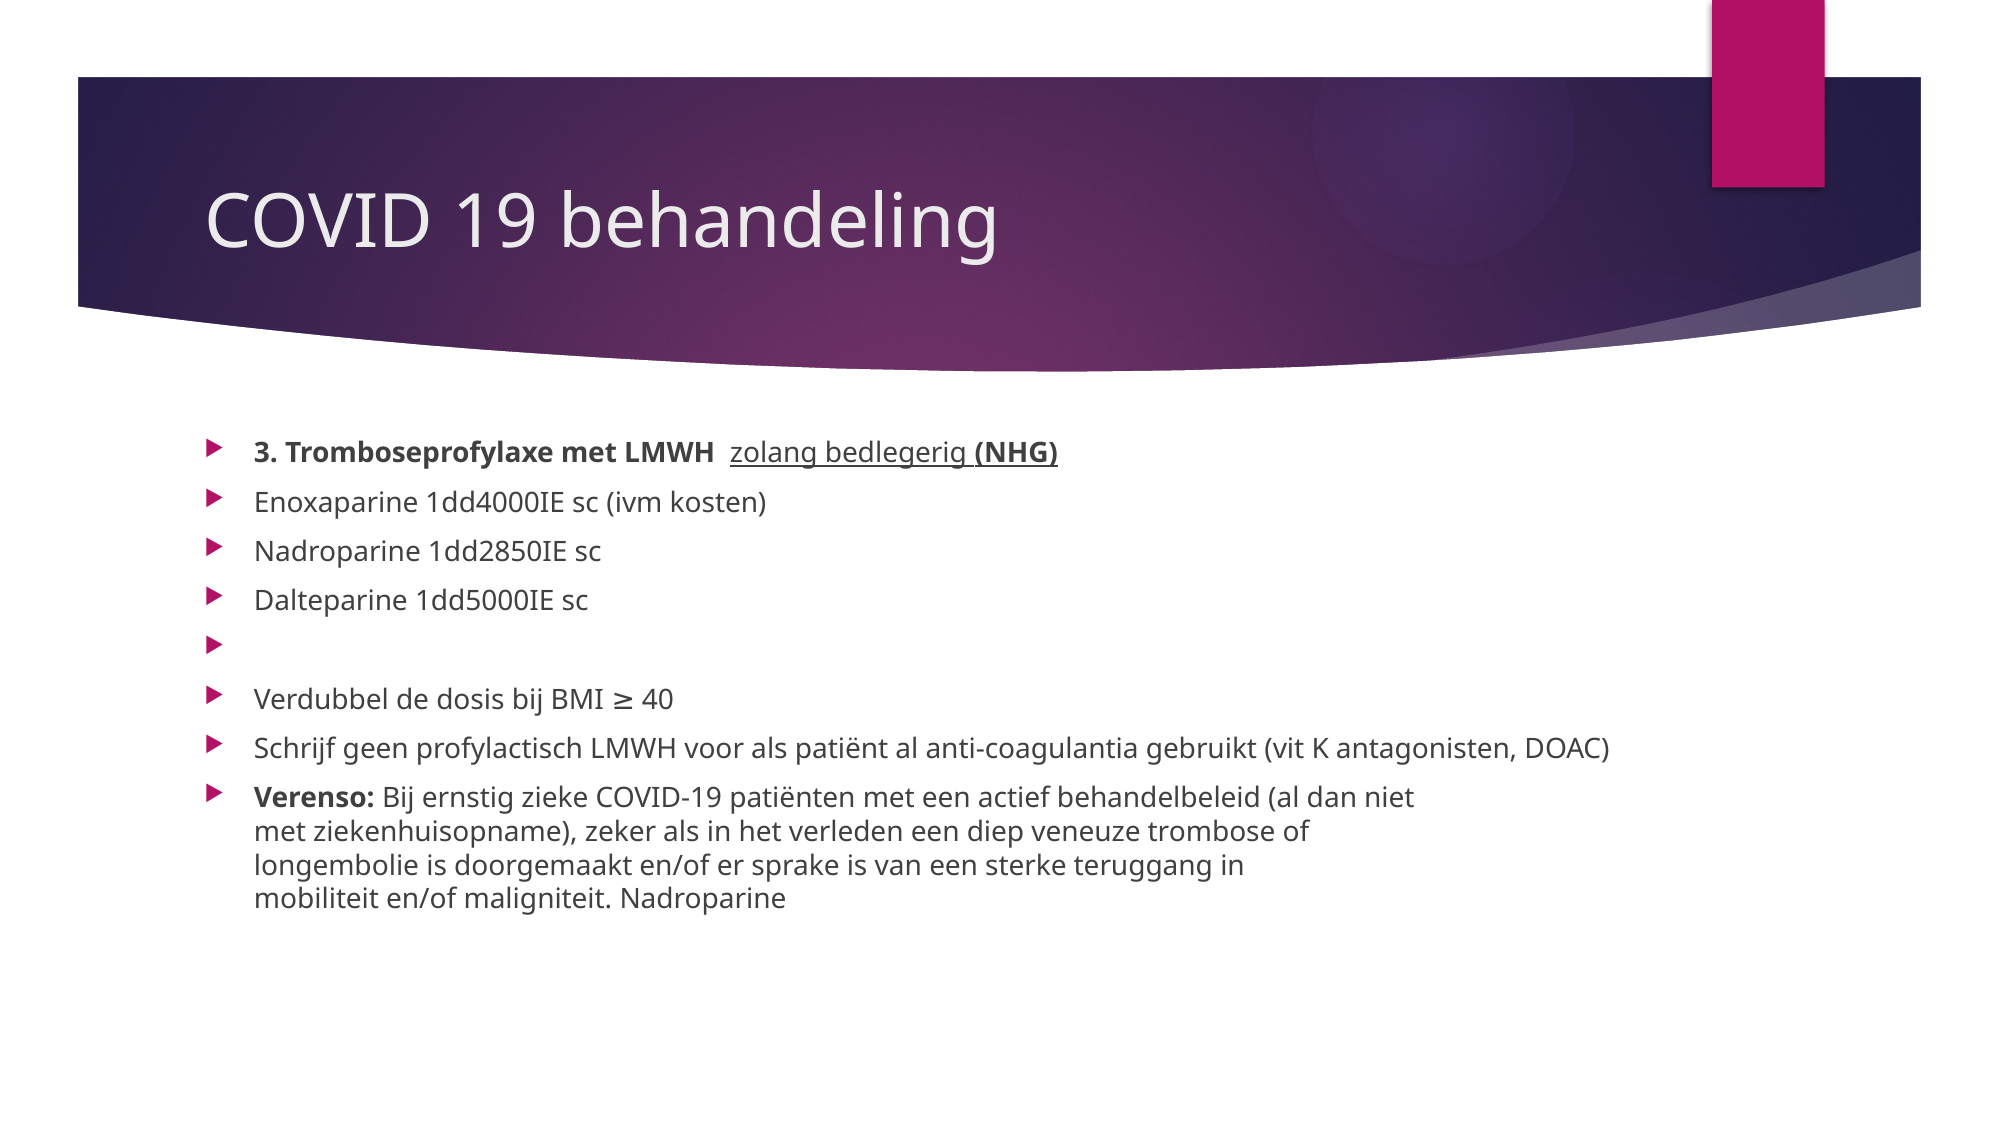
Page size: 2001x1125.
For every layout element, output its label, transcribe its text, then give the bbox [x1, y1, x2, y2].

title COVID 19 behandeling [189, 159, 1627, 276]
list 3. Tromboseprofylaxe met LMWH zolang bedlegerig (NHG) Enoxaparine 1dd4000IE sc (ivm kosten) Nadroparine 1dd2850IE sc Dalteparine 1dd5000IE sc Verdubbel de dosis bij BMI ≥ 40 Schrijf geen profylactisch LMWH voor als patiënt al anti-coagulantia gebruikt (vit K antagonisten, DOAC) Verenso: Bij ernstig zieke COVID-19 patiënten met een actief behandelbeleid (al dan niet met ziekenhuisopname), zeker als in het verleden een diep veneuze trombose of longembolie is doorgemaakt en/of er sprake is van een sterke teruggang in mobiliteit en/of maligniteit. Nadroparine [189, 427, 1638, 988]
